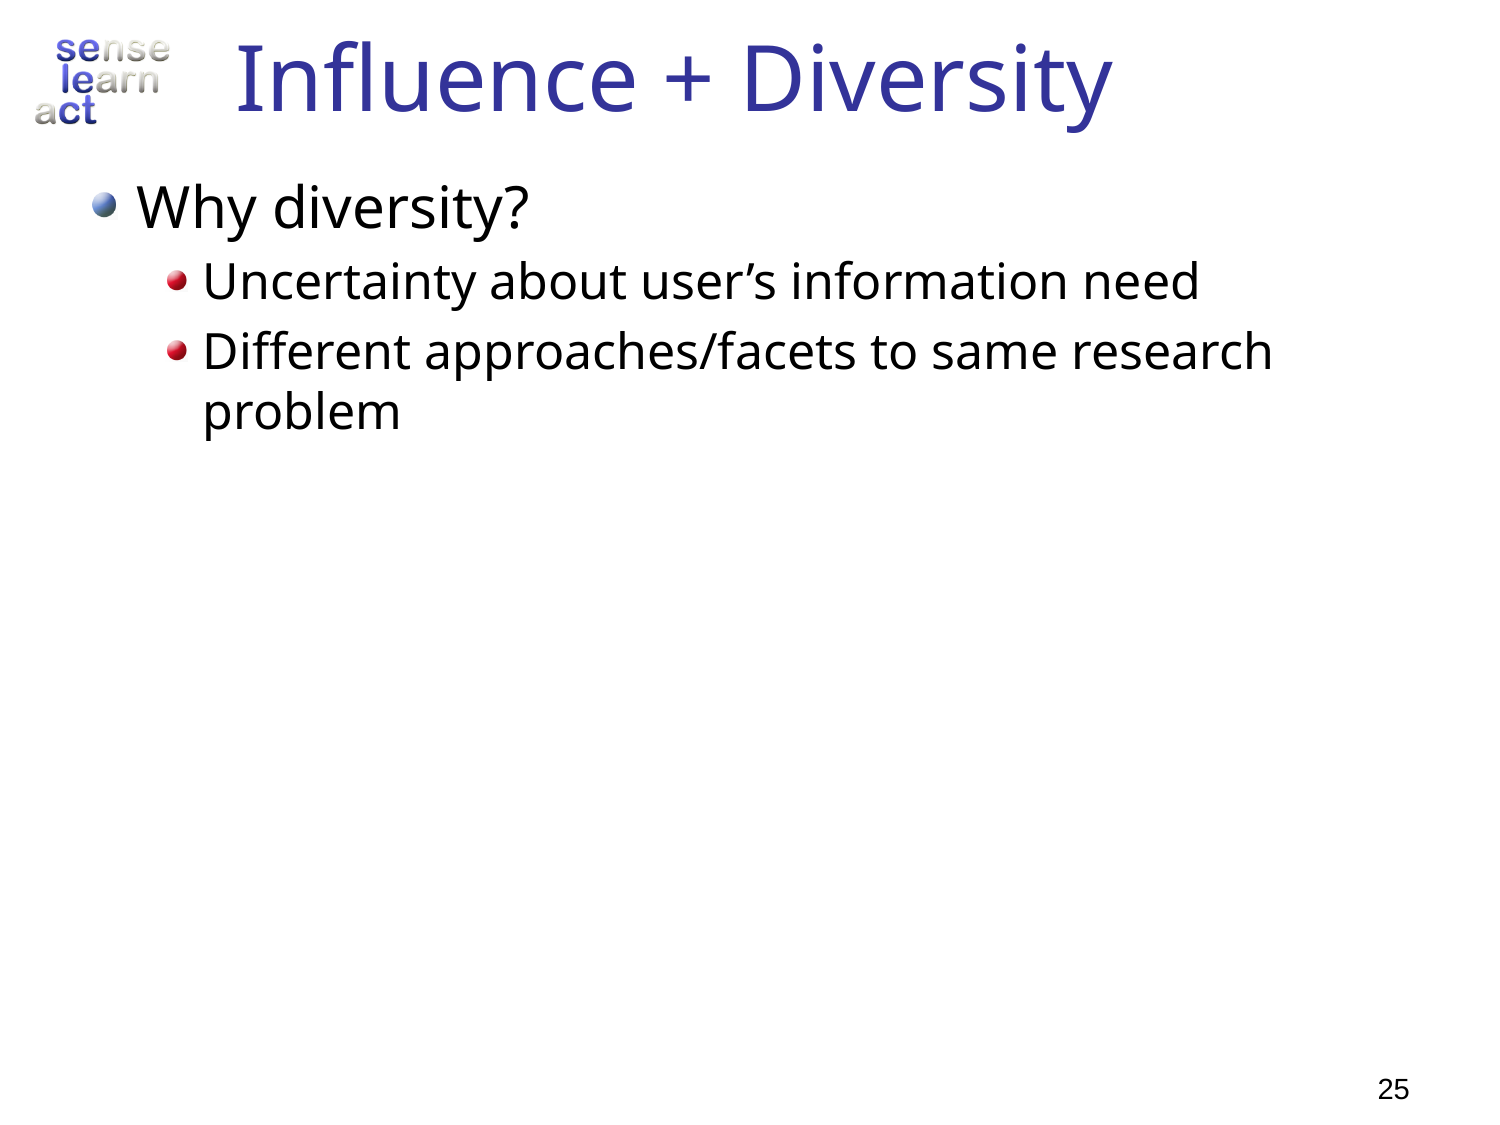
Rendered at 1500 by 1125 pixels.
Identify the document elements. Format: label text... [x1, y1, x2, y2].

slide_number 25 [1112, 1037, 1426, 1113]
picture [165, 338, 188, 362]
picture [12, 37, 175, 128]
picture [90, 190, 118, 220]
title Influence + Diversity [220, 12, 1451, 138]
picture [165, 268, 188, 292]
list Why diversity? Uncertainty about user’s information need Different approaches/facets to same research problem [74, 162, 1438, 476]
